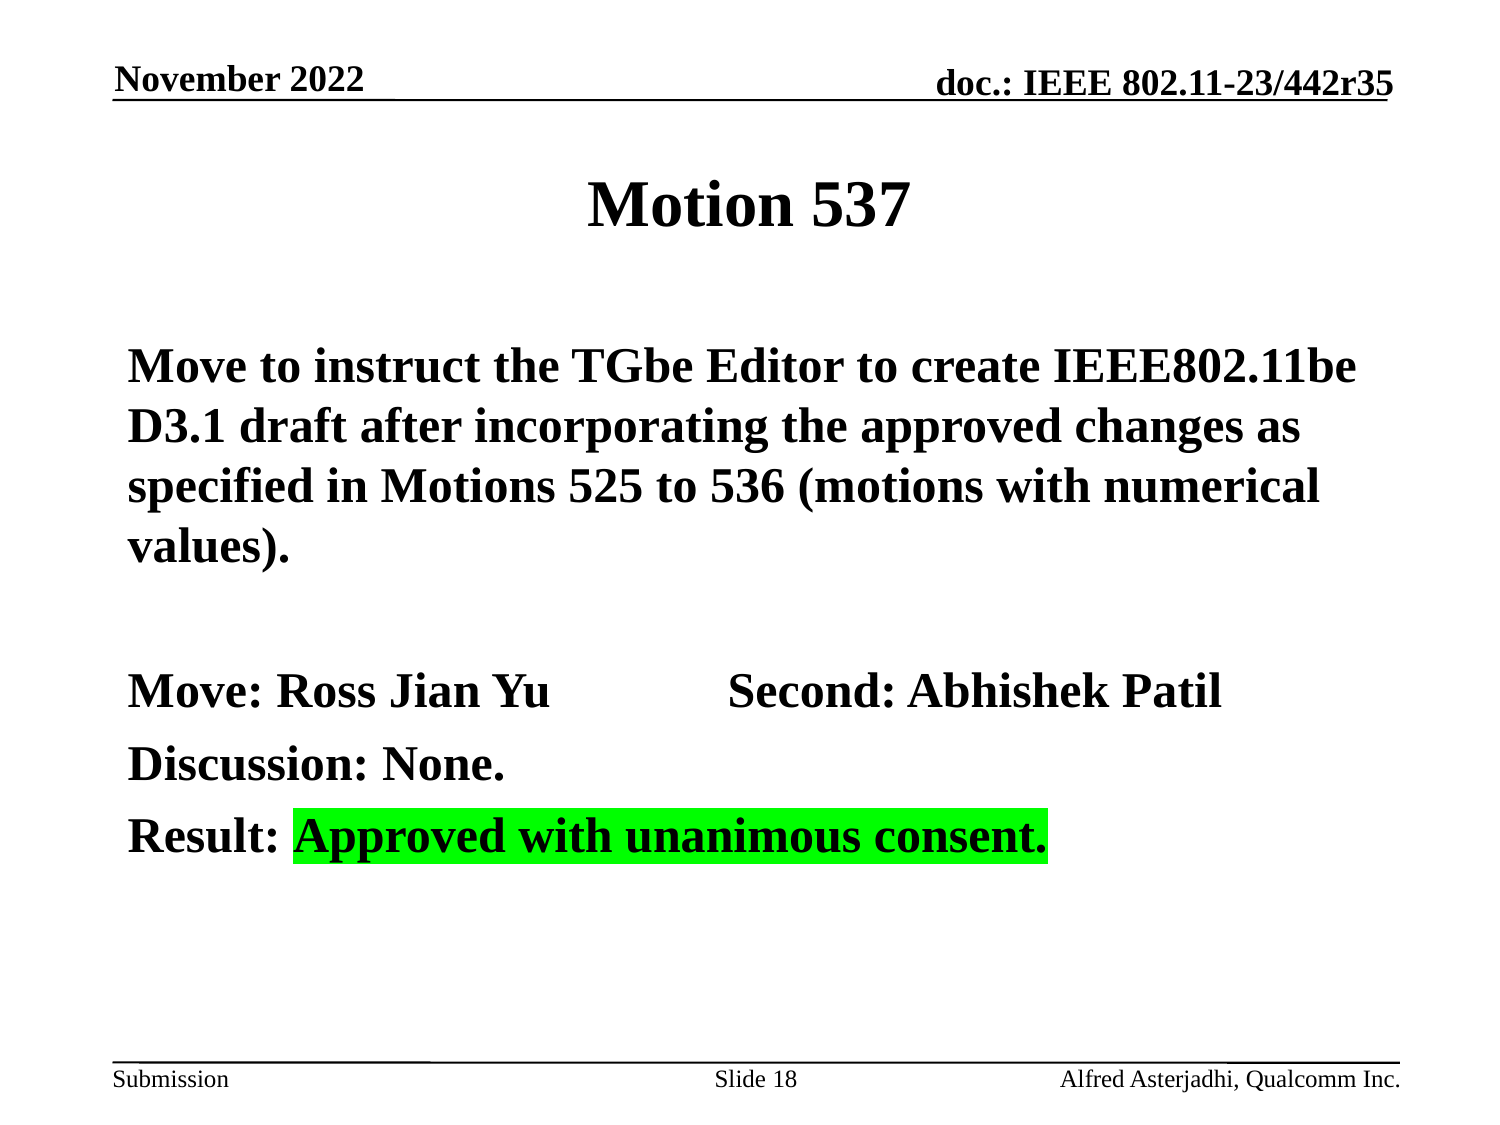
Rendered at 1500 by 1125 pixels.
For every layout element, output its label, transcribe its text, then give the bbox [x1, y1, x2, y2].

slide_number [114, 54, 423, 100]
slide_number Slide 18 [712, 1061, 800, 1123]
list Move to instruct the TGbe Editor to create IEEE802.11be D3.1 draft after incorporating the approved changes as specified in Motions 525 to 536 (motions with numerical values). Move: Ross Jian Yu Second: Abhishek Patil Discussion: None. Result: Approved with unanimous consent. [112, 324, 1388, 1000]
footer Alfred Asterjadhi, Qualcomm Inc. [878, 1061, 1402, 1093]
title Motion 537 [112, 112, 1388, 288]
